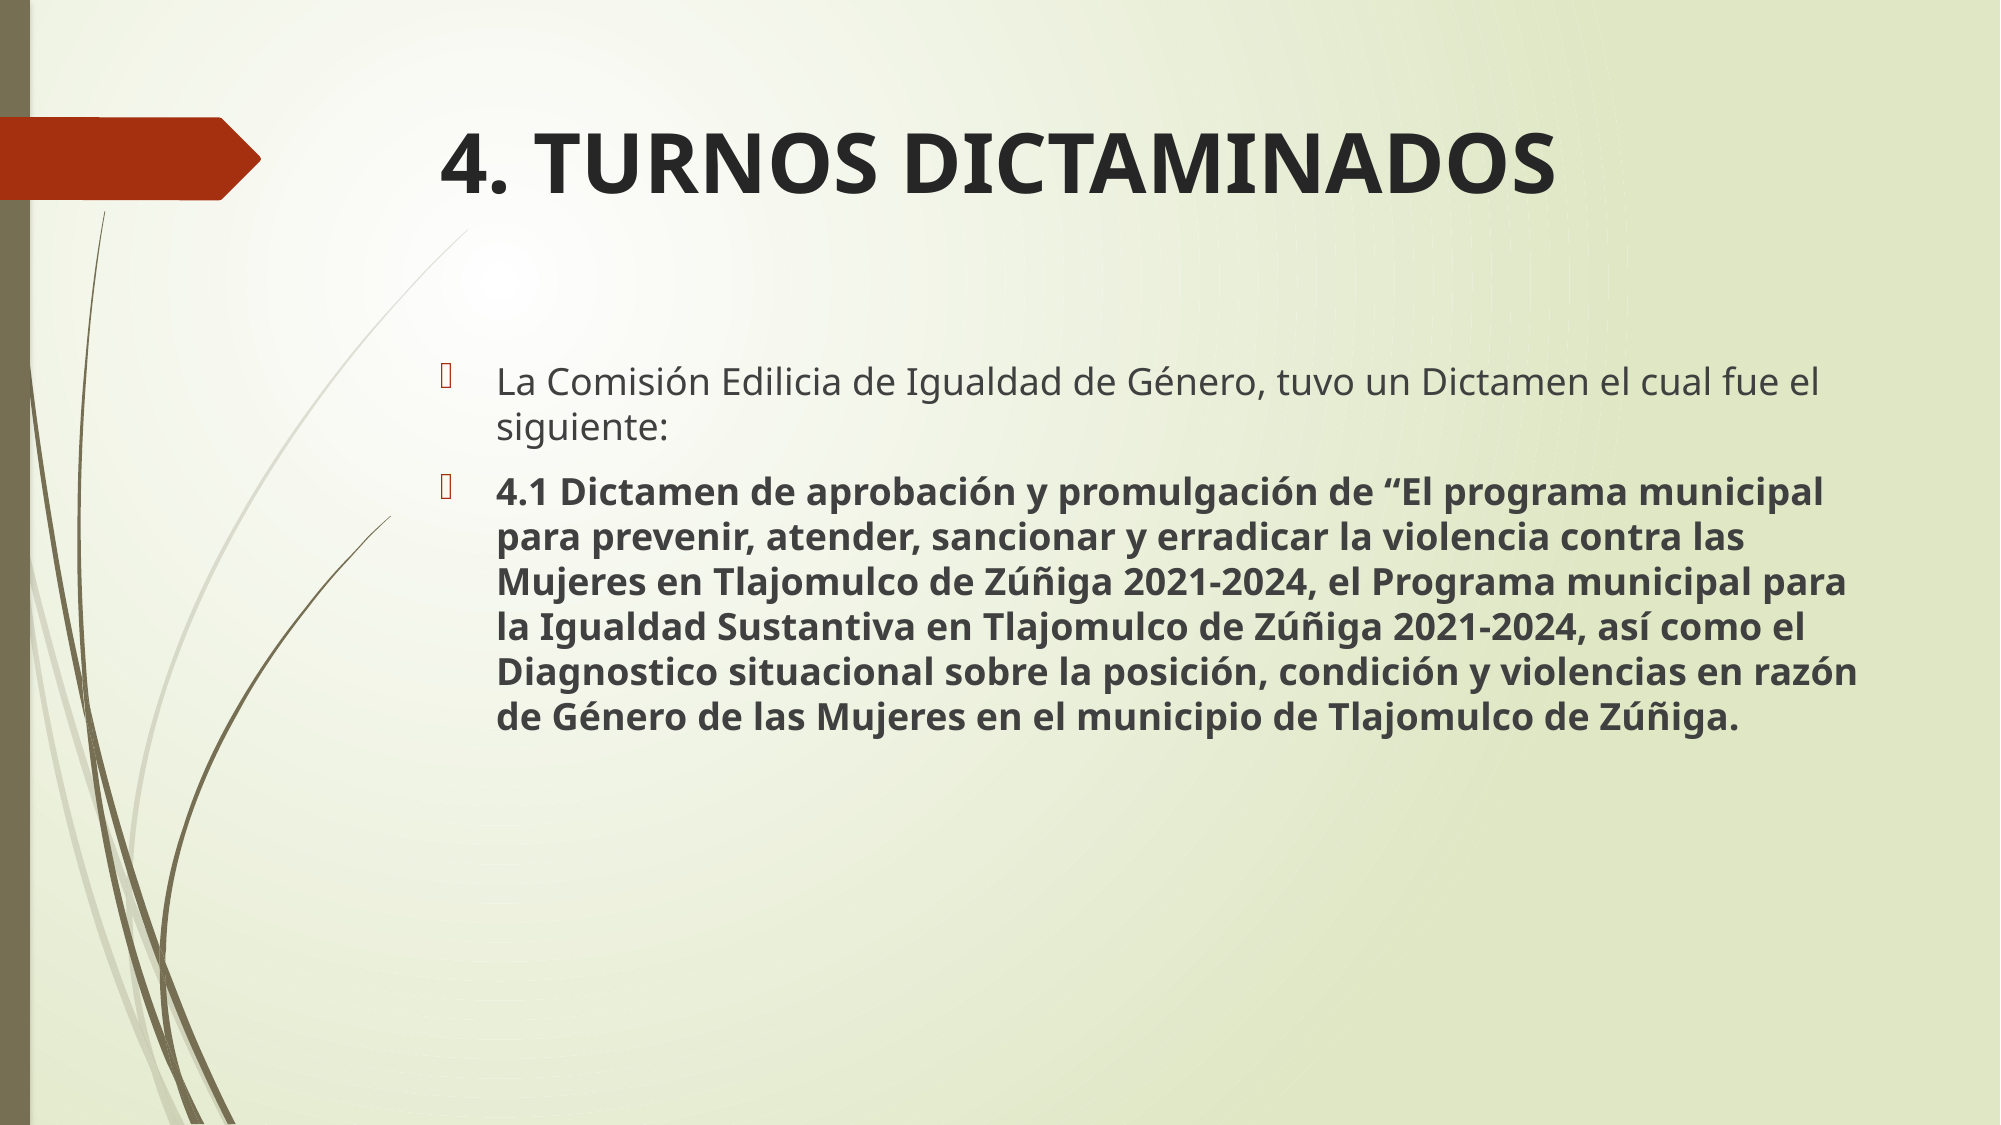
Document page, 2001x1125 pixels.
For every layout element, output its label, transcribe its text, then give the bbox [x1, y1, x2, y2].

title 4. TURNOS DICTAMINADOS [425, 102, 1888, 313]
list La Comisión Edilicia de Igualdad de Género, tuvo un Dictamen el cual fue el siguiente: 4.1 Dictamen de aprobación y promulgación de “El programa municipal para prevenir, atender, sancionar y erradicar la violencia contra las Mujeres en Tlajomulco de Zúñiga 2021-2024, el Programa municipal para la Igualdad Sustantiva en Tlajomulco de Zúñiga 2021-2024, así como el Diagnostico situacional sobre la posición, condición y violencias en razón de Género de las Mujeres en el municipio de Tlajomulco de Zúñiga. [424, 350, 1888, 970]
